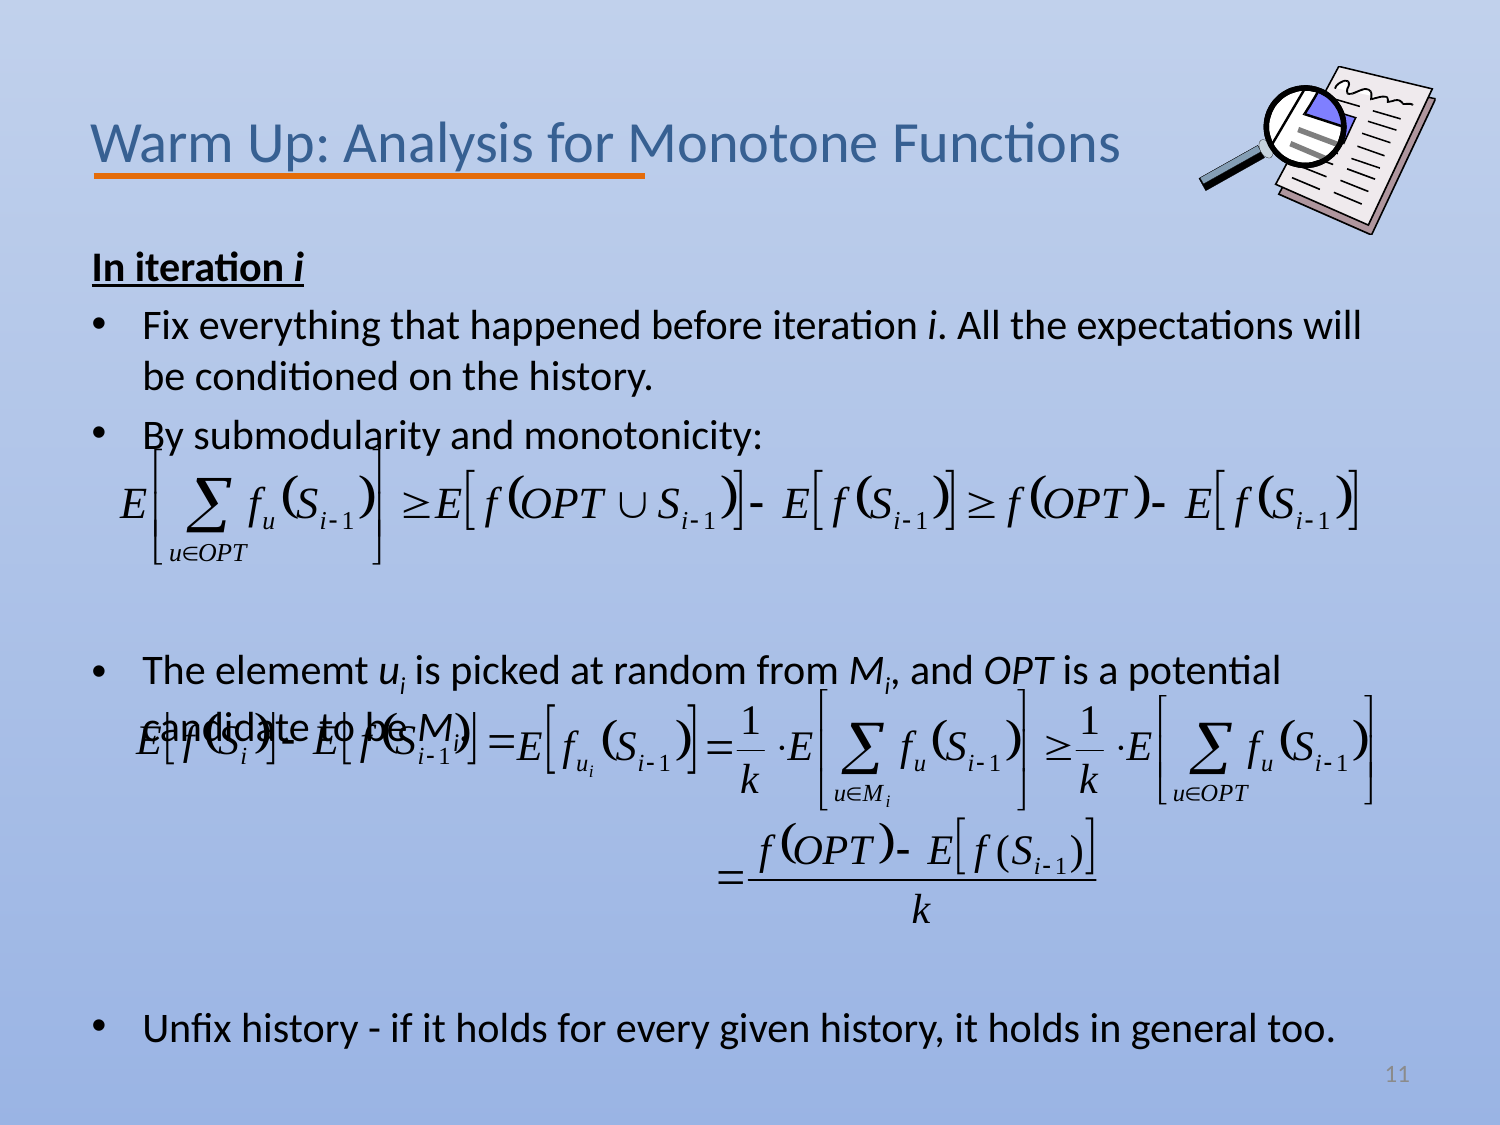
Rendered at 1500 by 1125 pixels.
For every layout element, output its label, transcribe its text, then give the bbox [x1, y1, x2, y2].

title Warm Up: Analysis for Monotone Functions [75, 45, 1425, 233]
list In iteration i Fix everything that happened before iteration i. All the expectations will be conditioned on the history. By submodularity and monotonicity: The elememt ui is picked at random from Mi, and OPT is a potential candidate to be Mi. Unfix history - if it holds for every given history, it holds in general too. [76, 231, 1427, 1071]
slide_number 11 [1074, 1042, 1425, 1103]
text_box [111, 440, 1365, 575]
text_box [508, 680, 1388, 996]
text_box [128, 711, 514, 776]
picture [1198, 66, 1436, 236]
